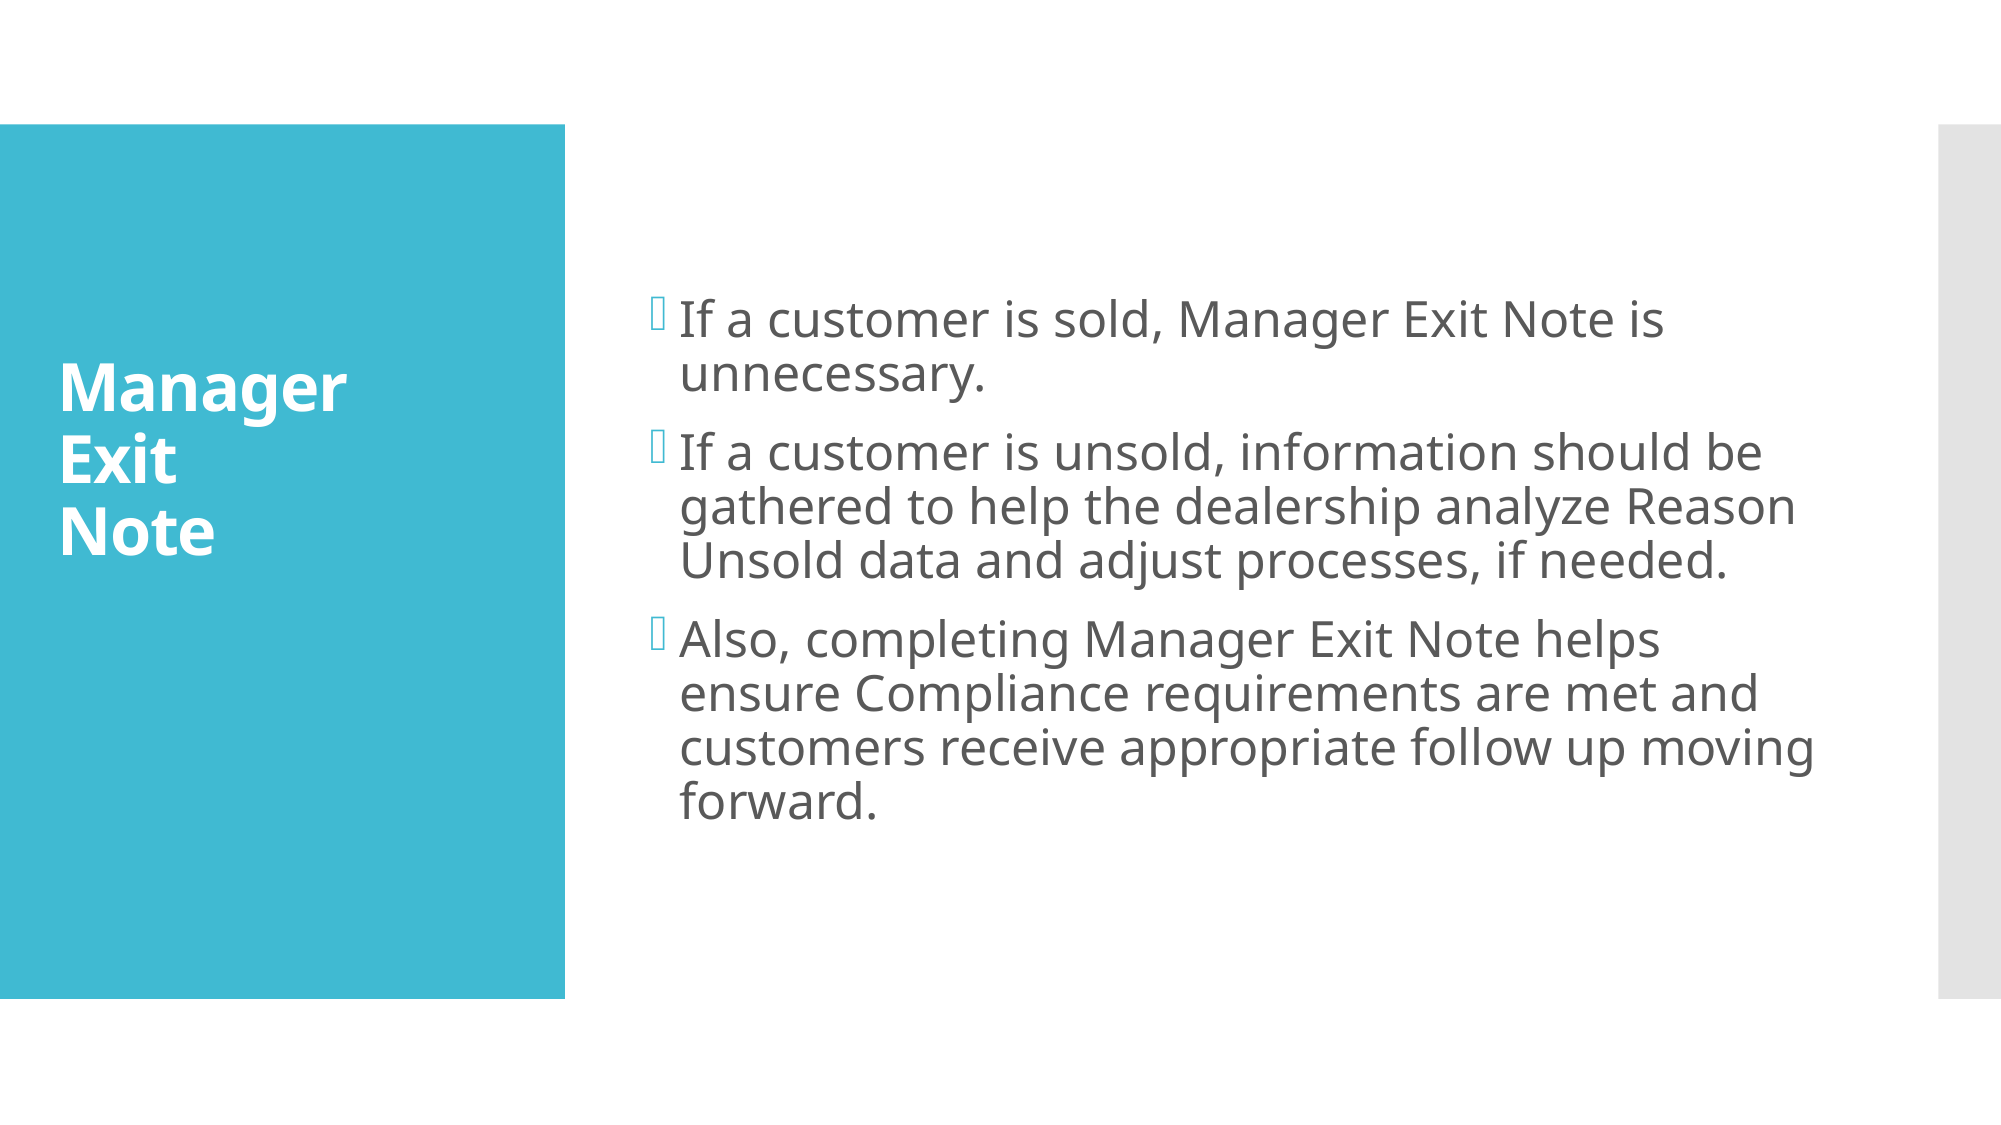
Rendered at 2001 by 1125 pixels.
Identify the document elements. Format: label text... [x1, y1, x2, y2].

title Manager Exit Note [41, 187, 507, 578]
list If a customer is sold, Manager Exit Note is unnecessary. If a customer is unsold, information should be gathered to help the dealership analyze Reason Unsold data and adjust processes, if needed. Also, completing Manager Exit Note helps ensure Compliance requirements are met and customers receive appropriate follow up moving forward. [634, 142, 1835, 983]
